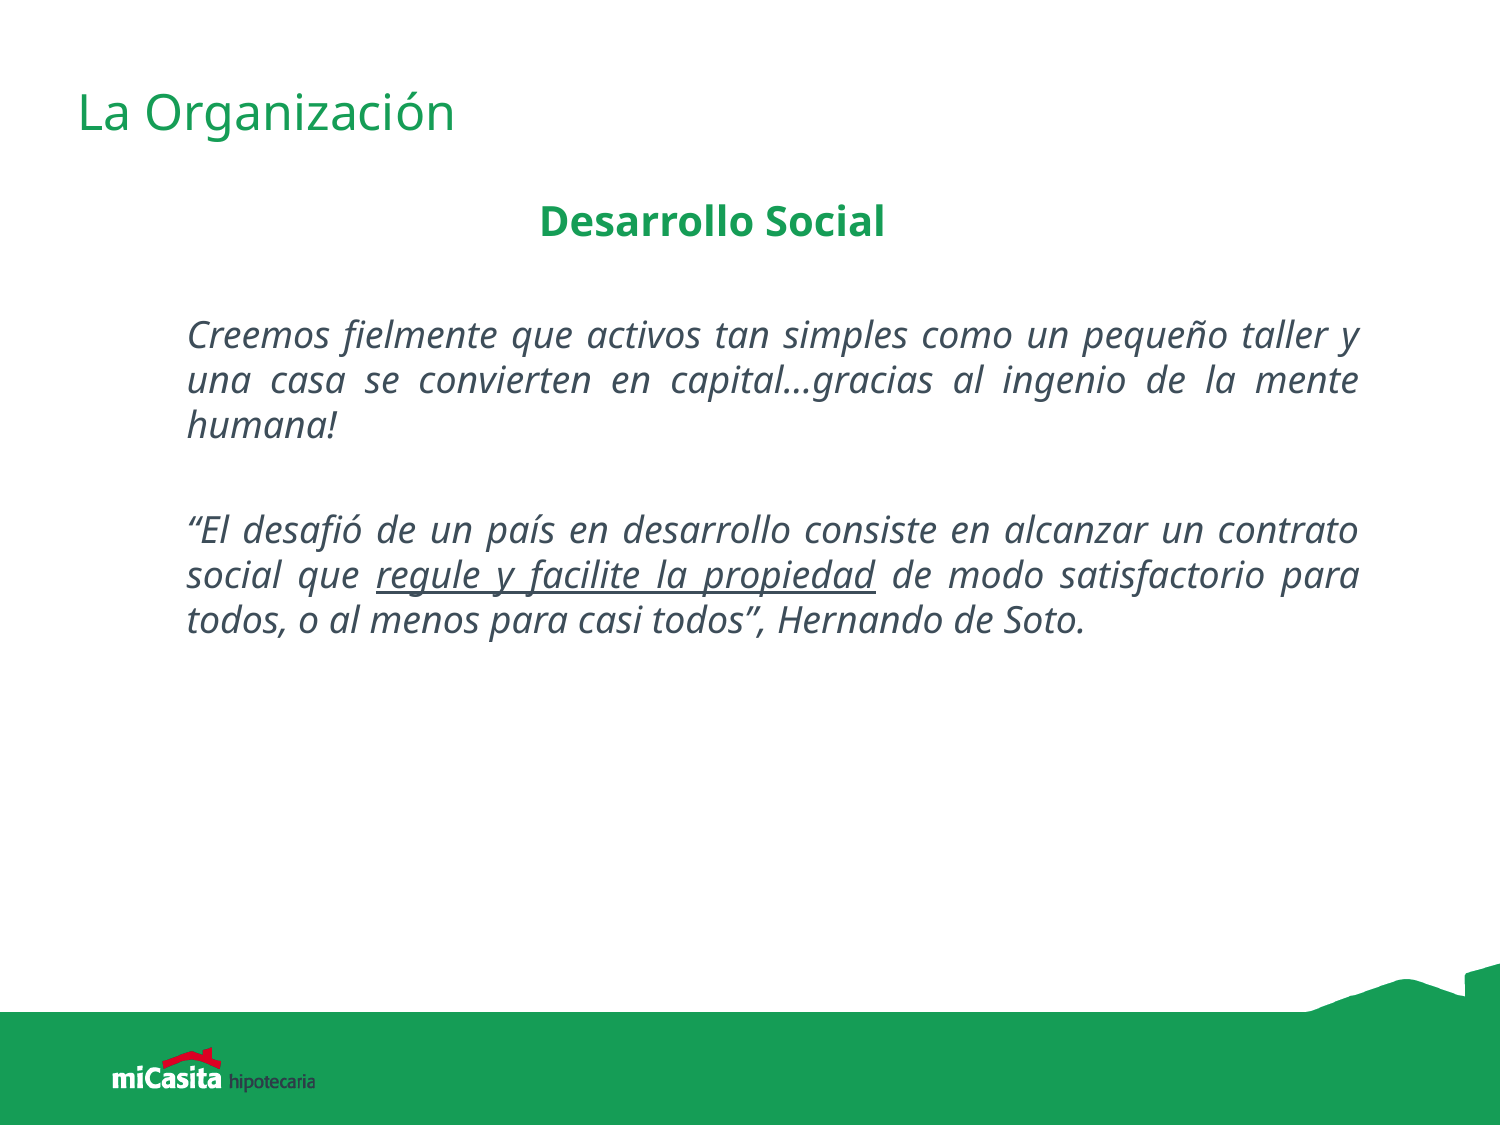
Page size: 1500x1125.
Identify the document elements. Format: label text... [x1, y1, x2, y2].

text_box Desarrollo Social Creemos fielmente que activos tan simples como un pequeño taller y una casa se convierten en capital…gracias al ingenio de la mente humana! “El desafió de un país en desarrollo consiste en alcanzar un contrato social que regule y facilite la propiedad de modo satisfactorio para todos, o al menos para casi todos”, Hernando de Soto. [50, 187, 1375, 675]
title La Organización [62, 74, 1388, 149]
picture [0, 899, 1500, 1125]
